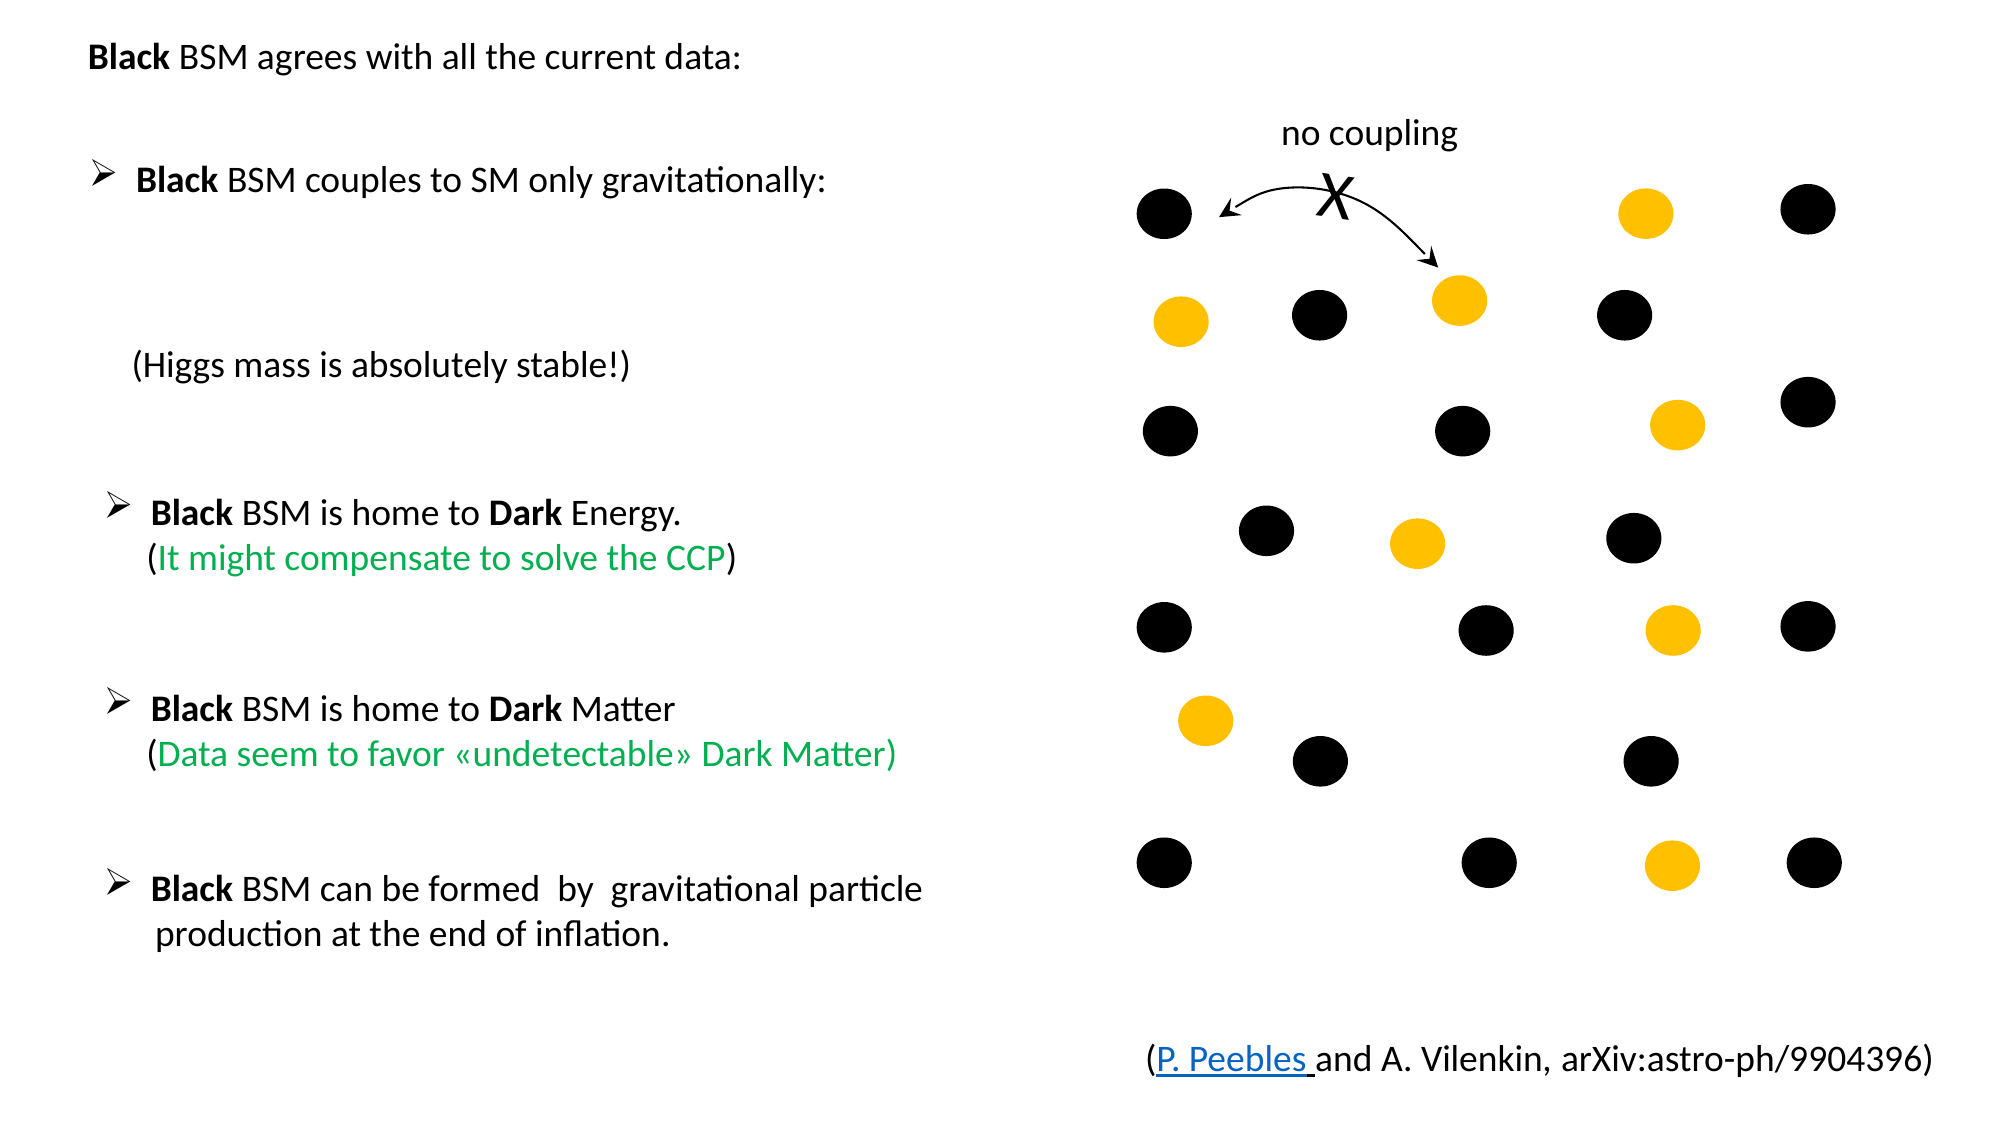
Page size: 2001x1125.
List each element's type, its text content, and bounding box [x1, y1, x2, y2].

text_box Black BSM is home to Dark Matter (Data seem to favor «undetectable» Dark Matter) [89, 676, 1130, 781]
text_box Black BSM can be formed by gravitational particle production at the end of inflation. [89, 856, 1130, 962]
text_box (P. Peebles and A. Vilenkin, arXiv:astro-ph/9904396) [1130, 1026, 1955, 1087]
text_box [1137, 100, 1841, 890]
text_box Black BSM agrees with all the current data: [73, 24, 758, 85]
